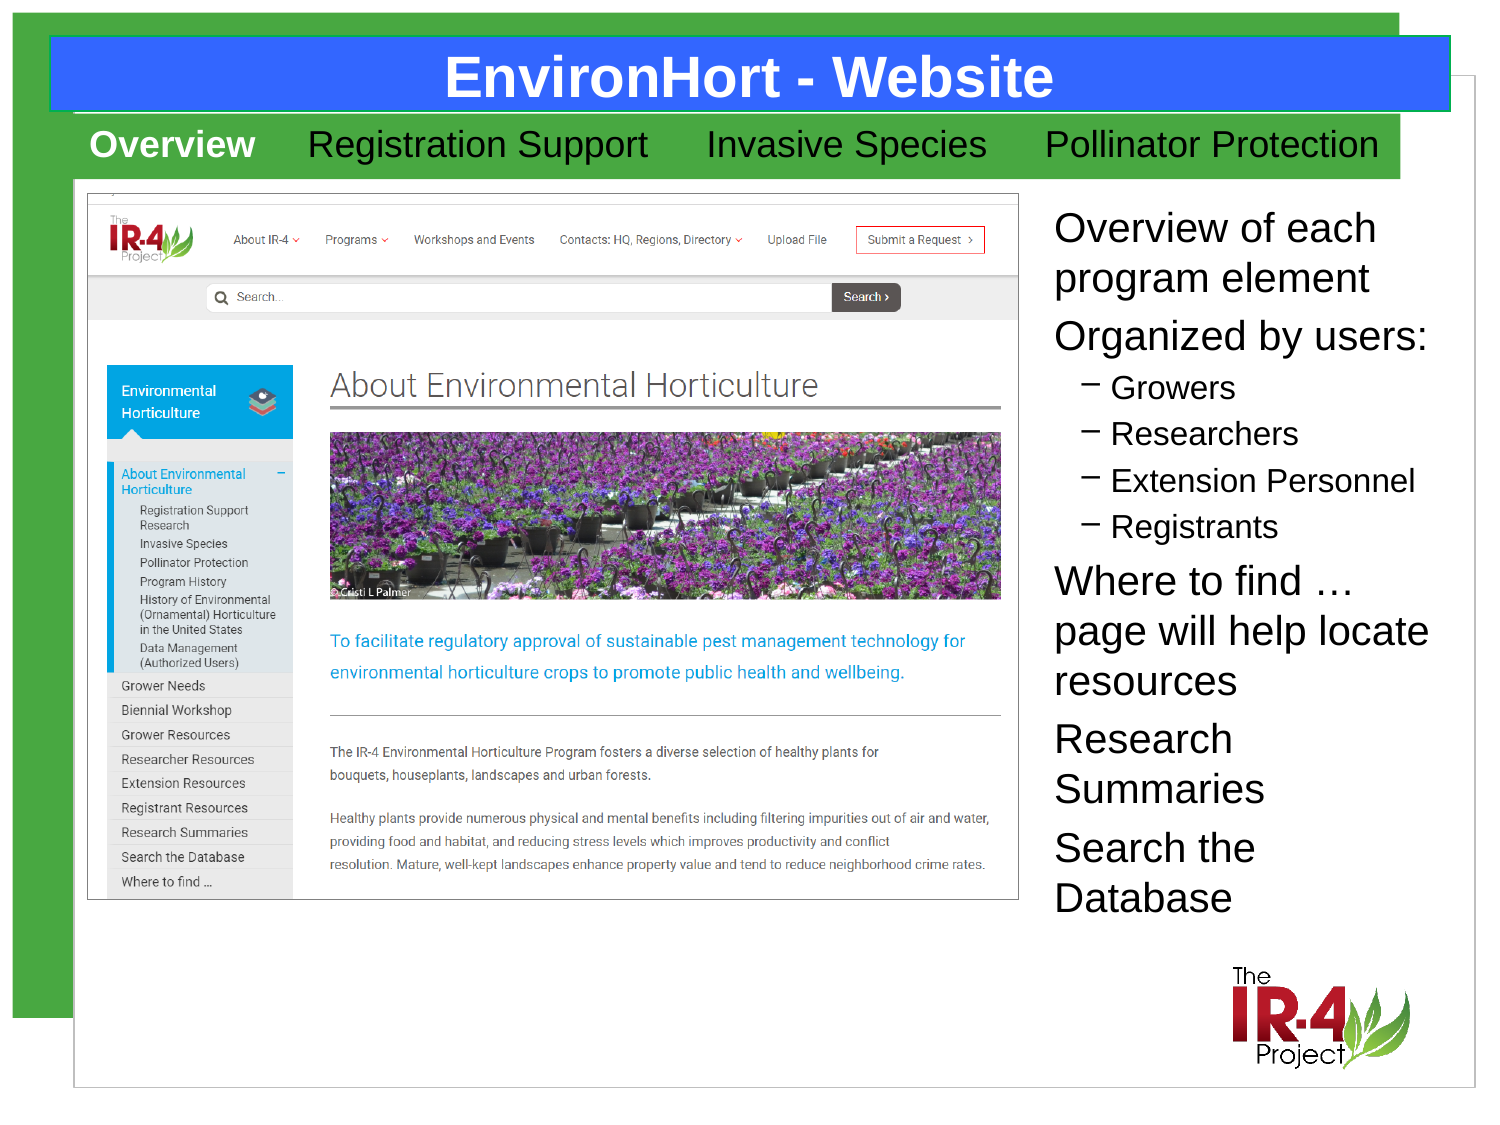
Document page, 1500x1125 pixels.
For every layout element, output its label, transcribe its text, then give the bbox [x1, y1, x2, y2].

list Overview of each program element Organized by users: Growers Researchers Extension Personnel Registrants Where to find … page will help locate resources Research Summaries Search the Database [1039, 193, 1449, 955]
text_box [162, 277, 1356, 1025]
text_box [50, 111, 1401, 180]
picture [87, 193, 1019, 901]
title EnvironHort - Website [75, 31, 1425, 105]
picture [1233, 967, 1410, 1070]
